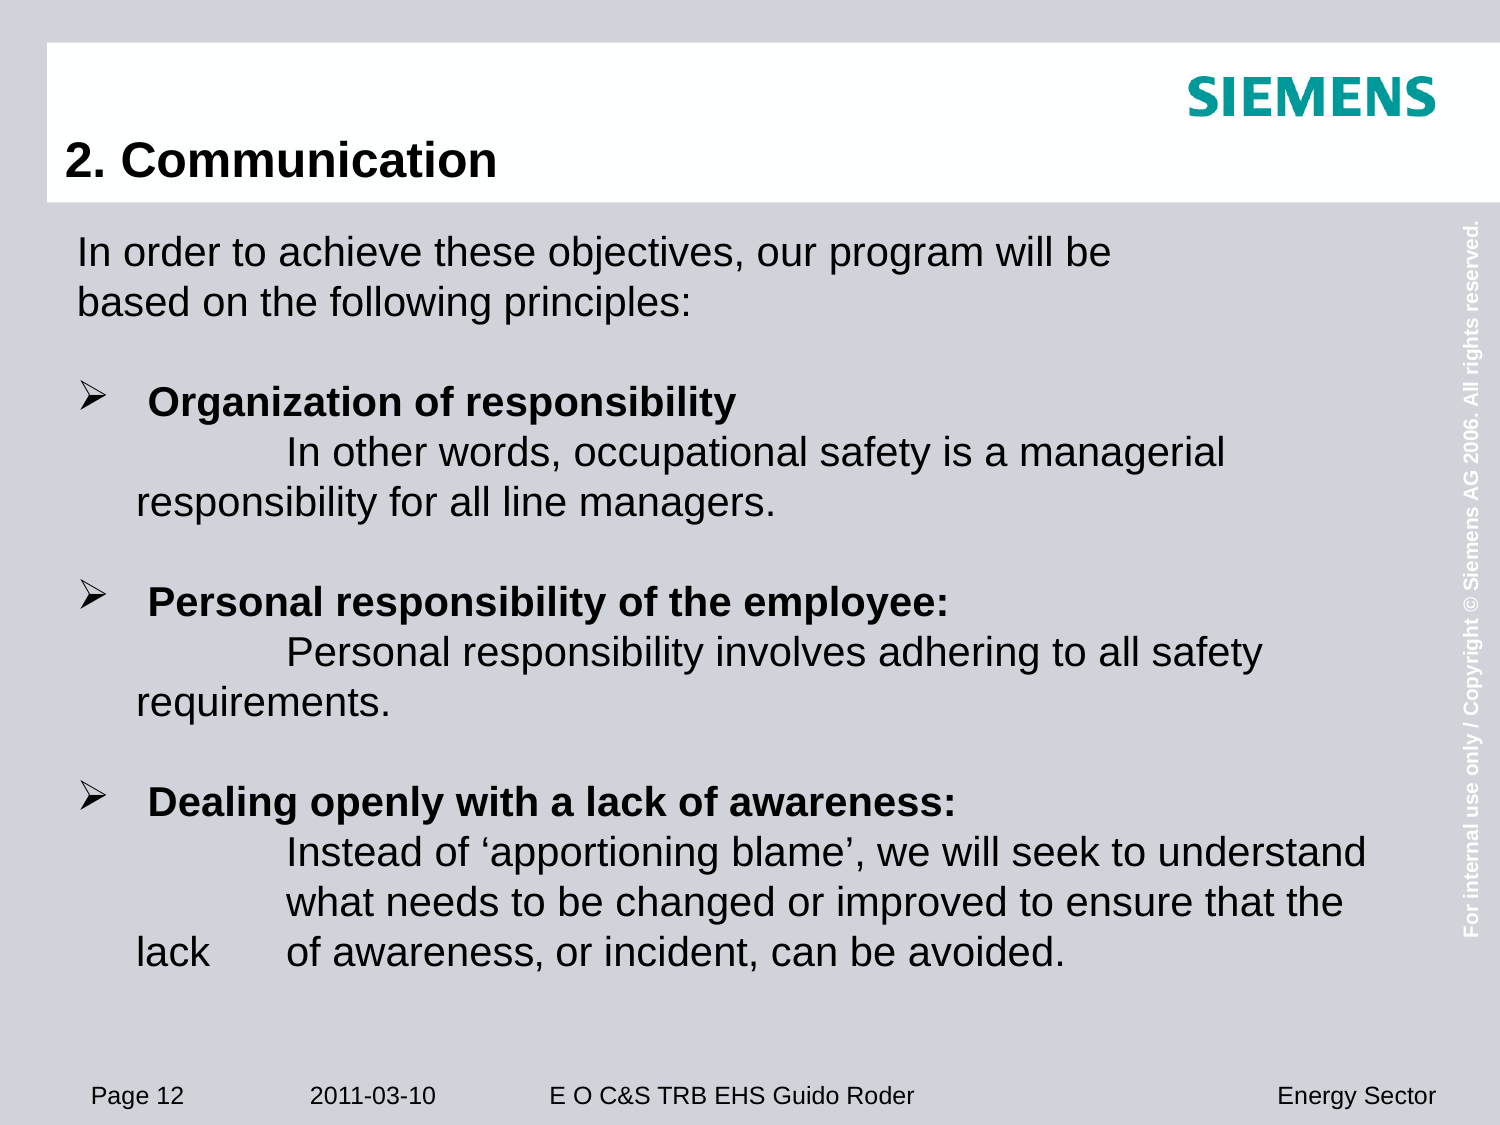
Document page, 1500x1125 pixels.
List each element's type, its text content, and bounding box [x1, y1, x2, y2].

text_box In order to achieve these objectives, our program will be based on the following principles: Organization of responsibility In other words, occupational safety is a managerial responsibility for all line managers. Personal responsibility of the employee: Personal responsibility involves adhering to all safety requirements. Dealing openly with a lack of awareness: Instead of ‘apportioning blame’, we will seek to understand what needs to be changed or improved to ensure that the lack of awareness‚ or incident, can be avoided. [76, 224, 1376, 976]
title 2. Communication [64, 66, 1223, 188]
picture [1223, 69, 1444, 123]
